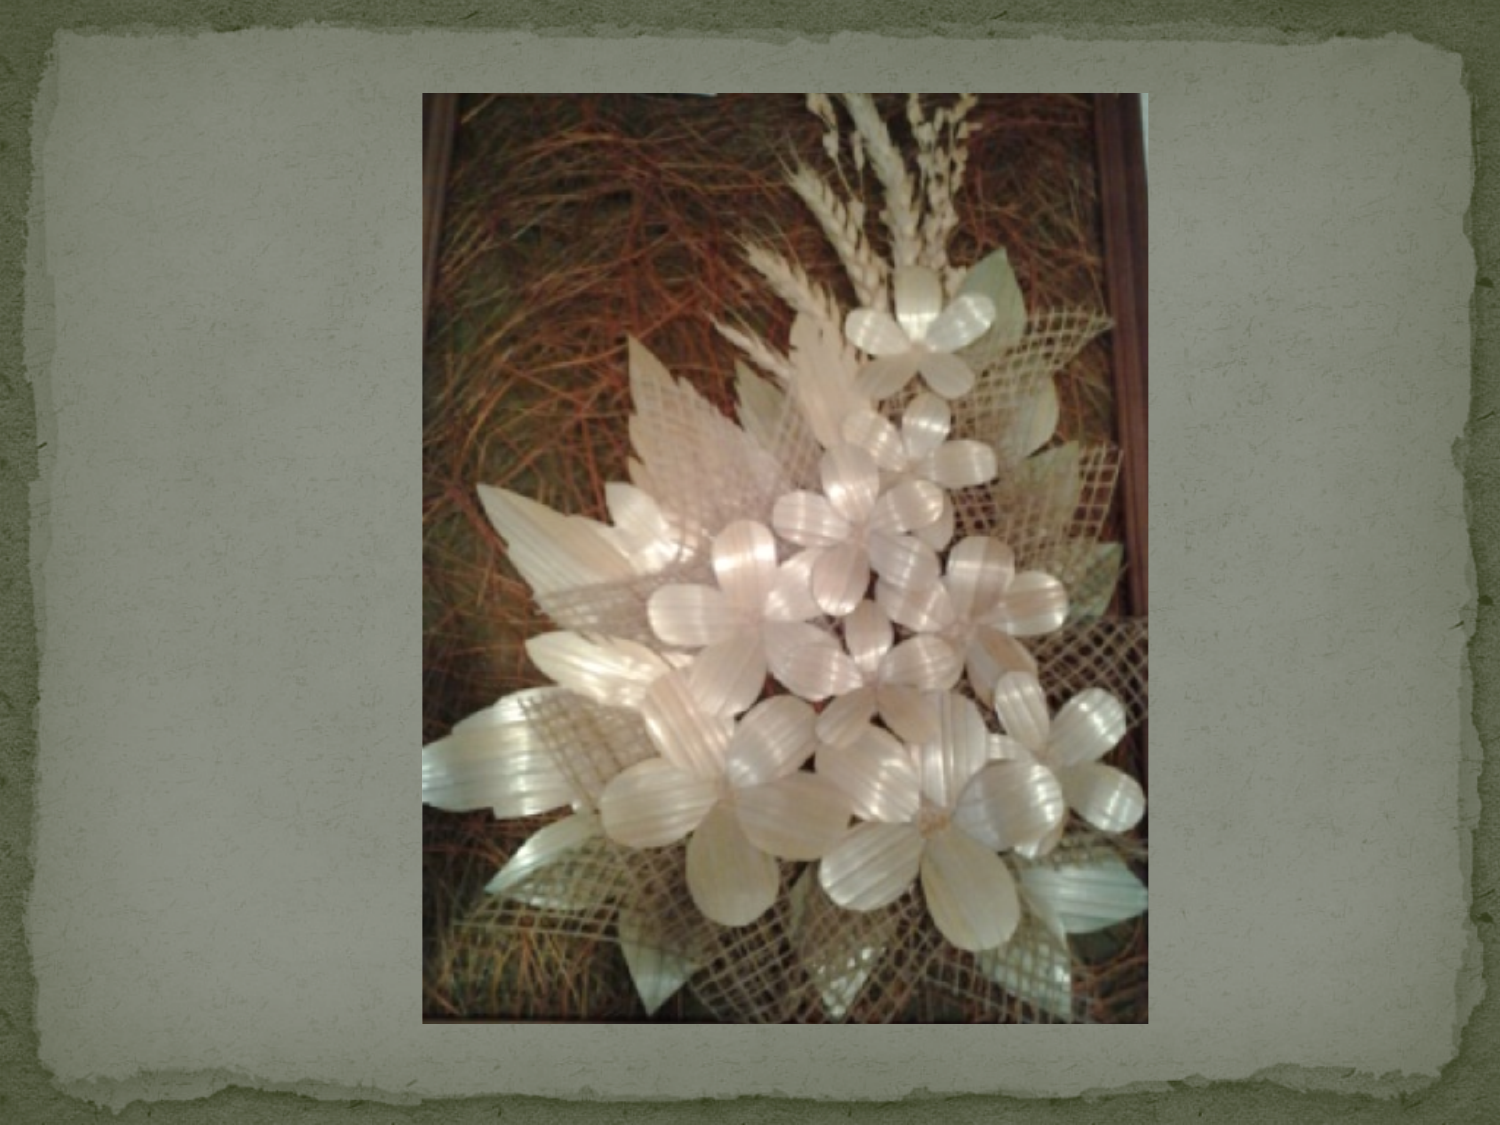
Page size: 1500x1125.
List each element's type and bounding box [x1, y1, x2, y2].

picture [423, 93, 1149, 193]
picture [321, 194, 1250, 1024]
